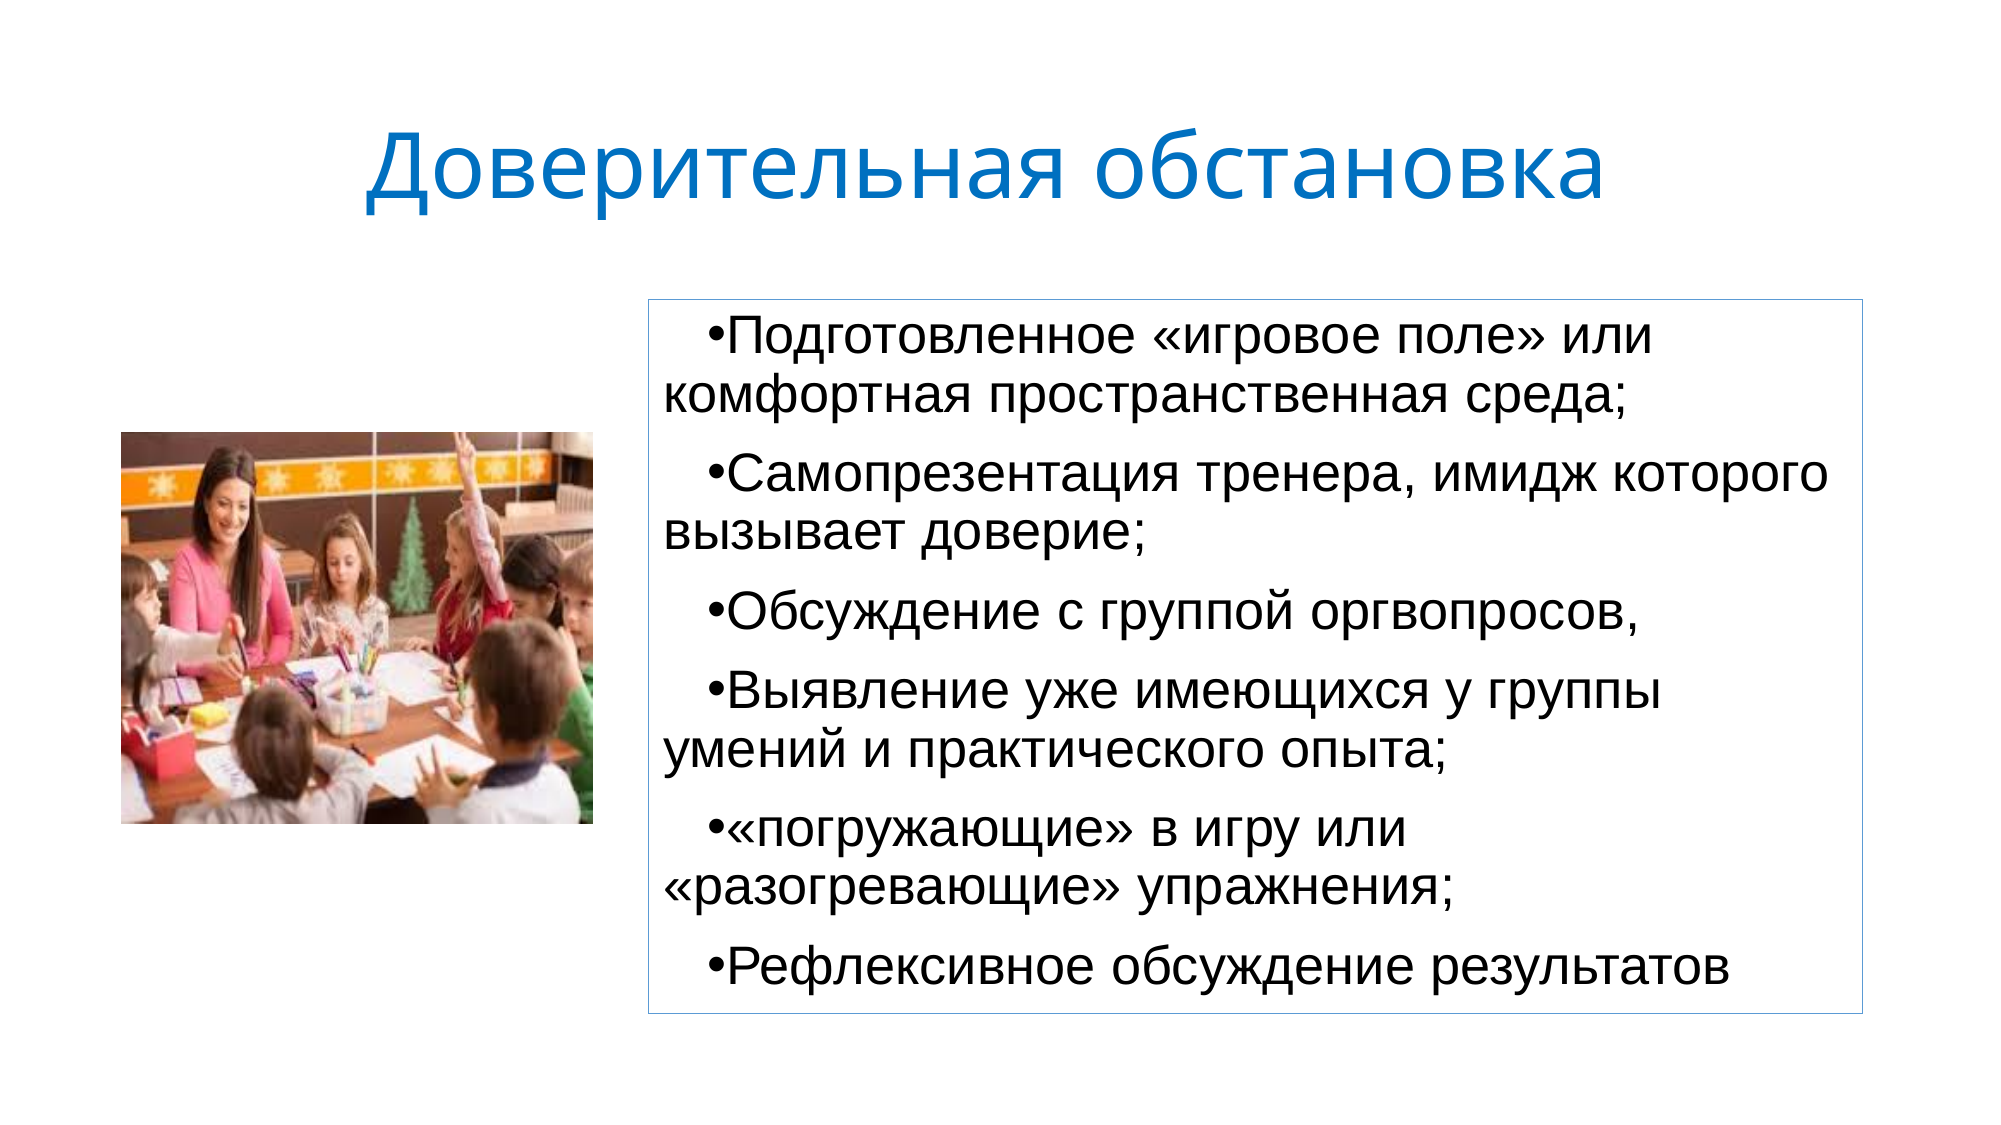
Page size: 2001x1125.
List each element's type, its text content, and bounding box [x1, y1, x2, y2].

list Подготовленное «игровое поле» или комфортная пространственная среда; Самопрезентация тренера, имидж которого вызывает доверие; Обсуждение с группой оргвопросов, Выявление уже имеющихся у группы умений и практического опыта; «погружающие» в игру или «разогревающие» упражнения; Рефлексивное обсуждение результатов [648, 299, 1863, 1014]
title Доверительная обстановка [137, 59, 1863, 278]
picture [121, 432, 593, 824]
